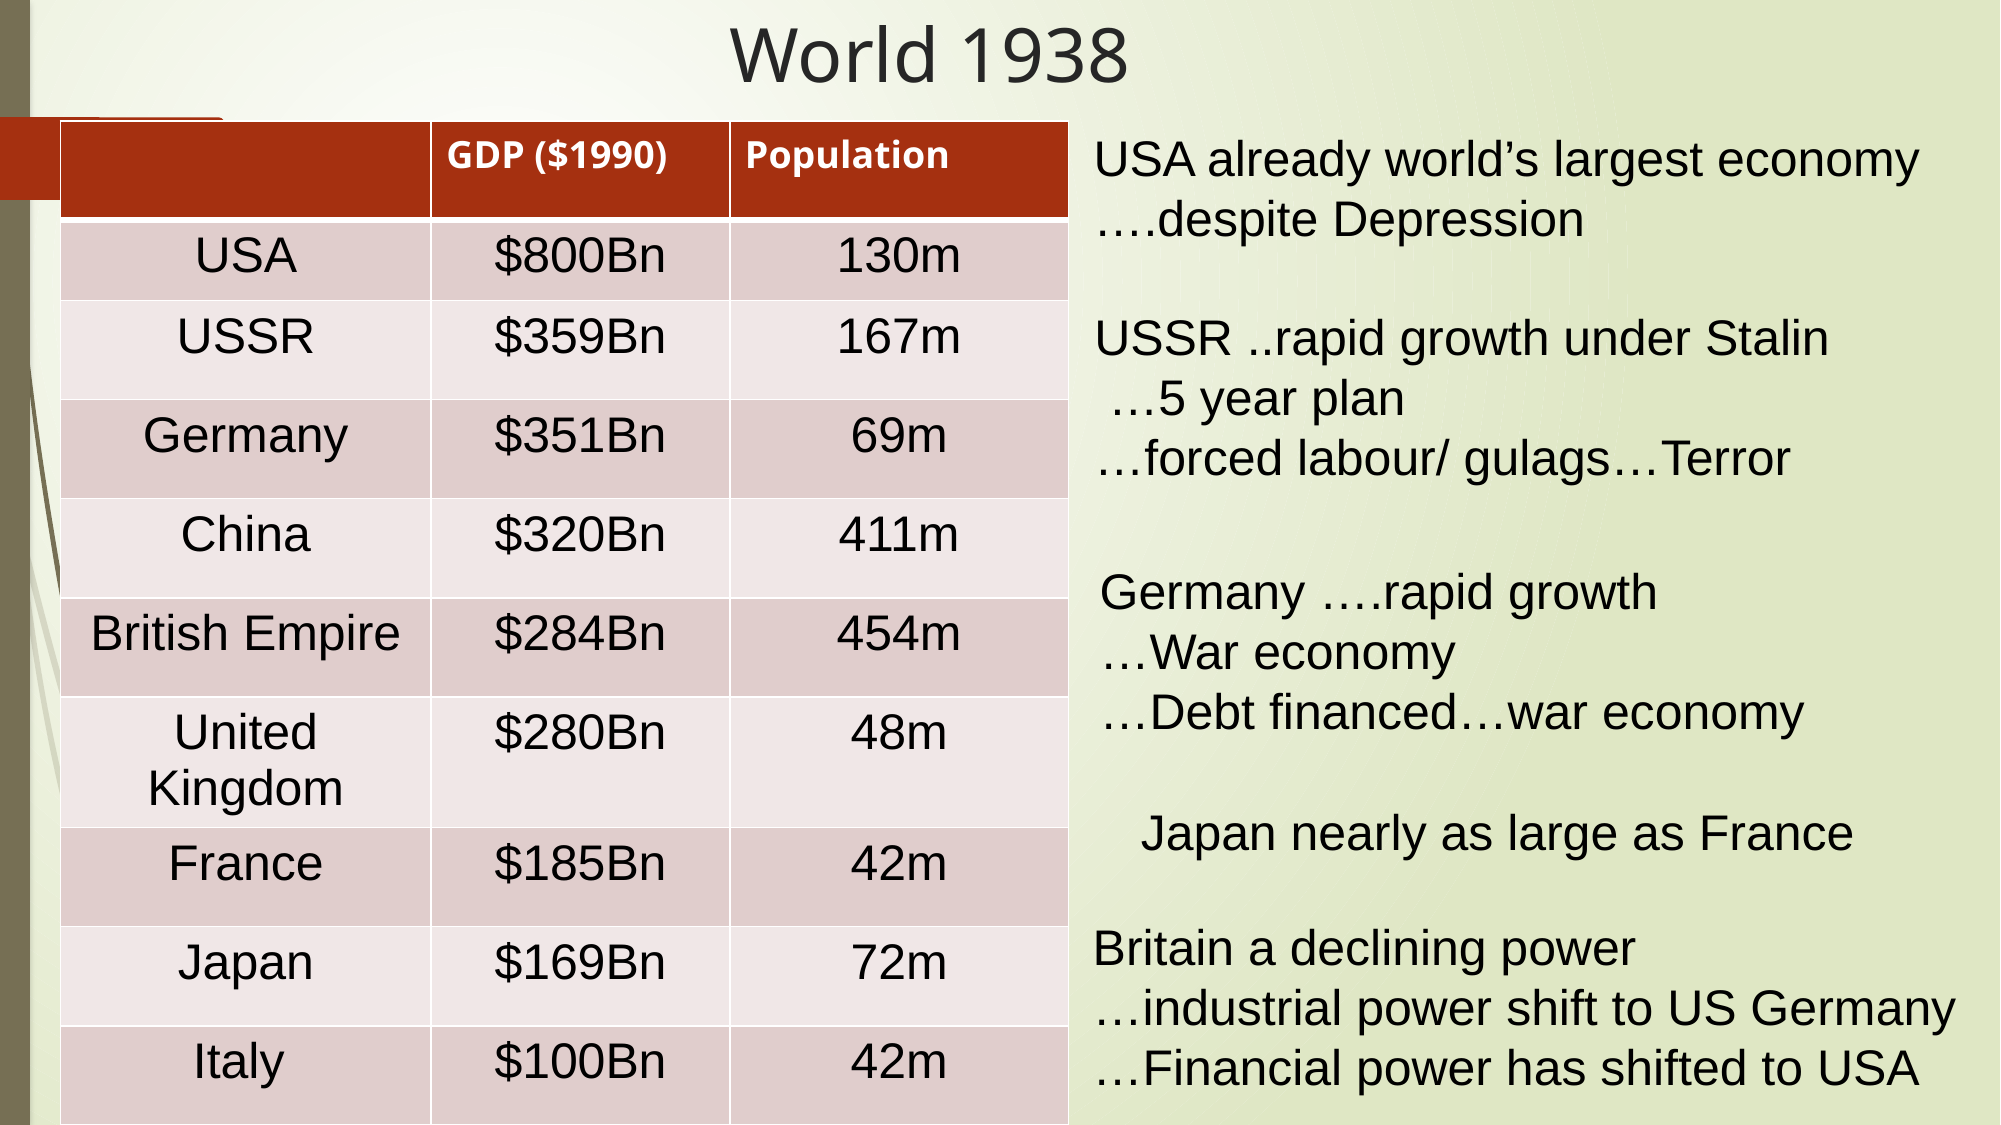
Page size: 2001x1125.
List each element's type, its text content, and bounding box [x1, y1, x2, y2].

table_header Population [731, 122, 1068, 217]
table_cell $320Bn [432, 499, 729, 597]
table_cell 167m [731, 301, 1068, 399]
table_cell Italy [61, 1027, 430, 1124]
table_cell Germany [61, 400, 430, 498]
text_box Britain a declining power …industrial power shift to US Germany …Financial power has shifted to USA [1077, 908, 1972, 1104]
text_box Germany ….rapid growth …War economy …Debt financed…war economy [1084, 552, 1821, 747]
table_cell $800Bn [432, 223, 729, 300]
table_cell $284Bn [432, 599, 729, 696]
text_box USSR ..rapid growth under Stalin …5 year plan …forced labour/ gulags…Terror [1079, 298, 1846, 494]
table_cell $359Bn [432, 301, 729, 399]
table_cell USSR [61, 301, 430, 399]
table_cell 48m [731, 698, 1068, 827]
text_box USA already world’s largest economy ….despite Depression [1078, 118, 1936, 254]
table_cell 72m [731, 927, 1068, 1025]
table_cell France [61, 828, 430, 926]
table_cell 42m [731, 828, 1068, 926]
table_header [61, 122, 430, 217]
table_header GDP ($1990) [432, 122, 729, 217]
table_cell United Kingdom [61, 698, 430, 827]
title World 1938 [199, 0, 1662, 153]
text_box Japan nearly as large as France [1126, 793, 1870, 868]
table_cell $185Bn [432, 828, 729, 926]
table_cell $280Bn [432, 698, 729, 827]
table_cell 130m [731, 223, 1068, 300]
table_cell British Empire [61, 599, 430, 696]
table_cell Japan [61, 927, 430, 1025]
table_cell 42m [731, 1027, 1068, 1124]
table_cell 69m [731, 400, 1068, 498]
table_cell $351Bn [432, 400, 729, 498]
table_cell USA [61, 223, 430, 300]
table_cell China [61, 499, 430, 597]
table_cell 454m [731, 599, 1068, 696]
table_cell 411m [731, 499, 1068, 597]
table_cell $100Bn [432, 1027, 729, 1124]
table_cell $169Bn [432, 927, 729, 1025]
